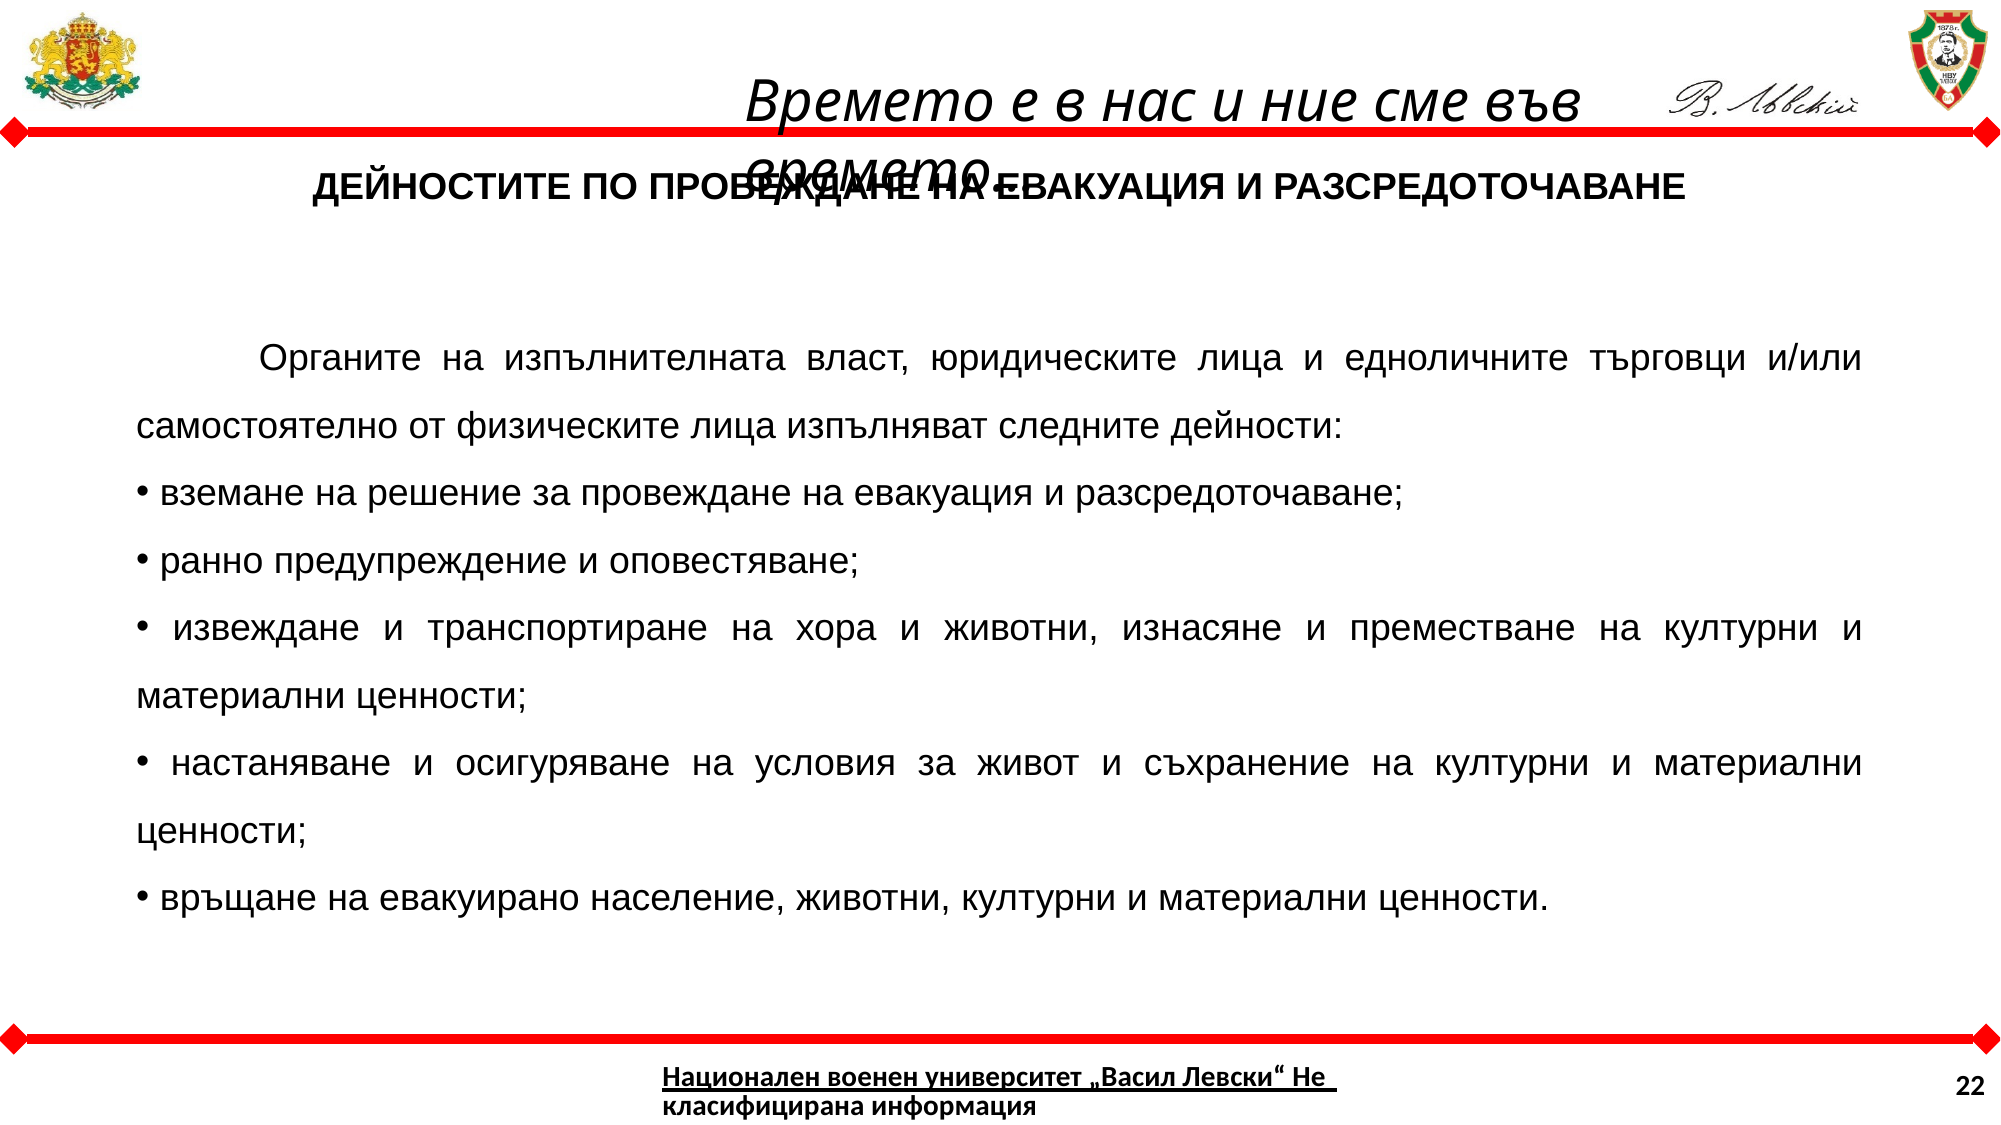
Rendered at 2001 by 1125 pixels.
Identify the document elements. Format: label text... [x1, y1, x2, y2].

text_box ДЕЙНОСТИТЕ ПО ПРОВЕЖДАНЕ НА ЕВАКУАЦИЯ И РАЗСРЕДОТОЧАВАНЕ [280, 145, 1719, 224]
text_box Органите на изпълнителната власт, юридическите лица и едноличните търговци и/или самостоятелно от физическите лица изпълняват следните дейности: вземане на решение за провеждане на евакуация и разсредоточаване; ранно предупреждение и оповестяване; извеждане и транспортиране на хора и животни, изнасяне и преместване на културни и материални ценности; настаняване и осигуряване на условия за живот и съхранение на културни и материални ценности; връщане на евакуирано население, животни, културни и материални ценности. [121, 303, 1879, 822]
picture [1908, 10, 1988, 111]
footer Национален военен университет „Васил Левски“ Некласифицирана информация [662, 1049, 1338, 1110]
picture [1666, 78, 1861, 120]
slide_number 22 [1412, 1058, 2000, 1119]
picture [22, 10, 142, 111]
